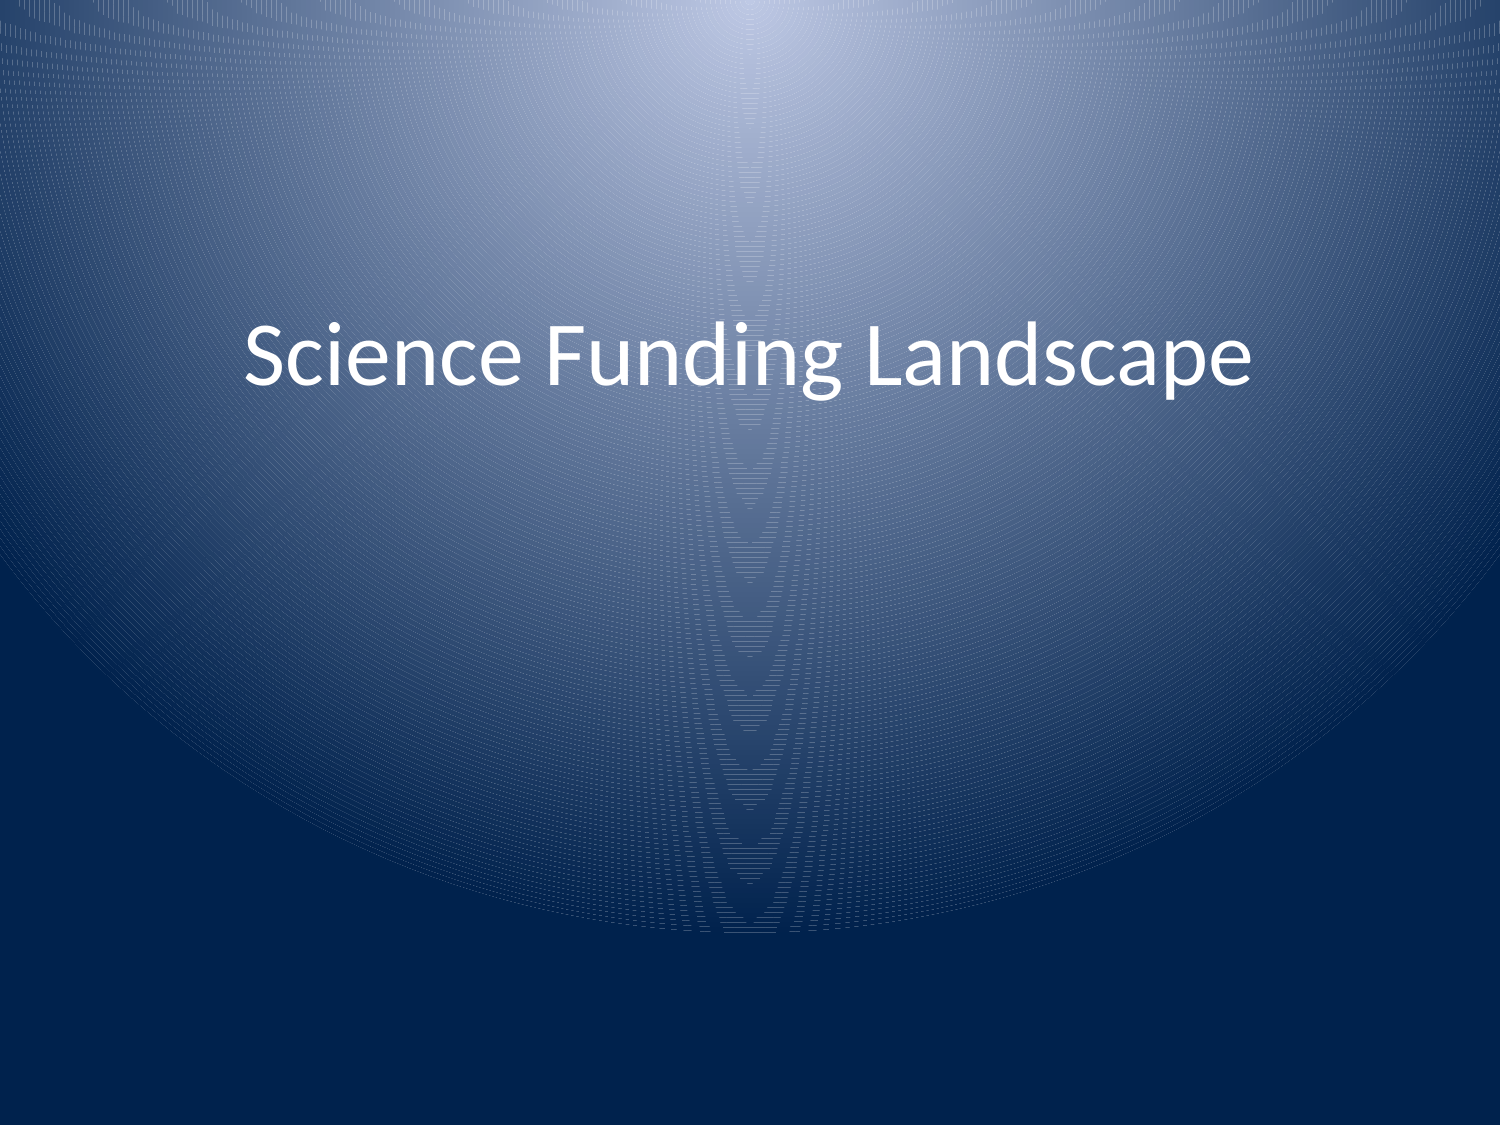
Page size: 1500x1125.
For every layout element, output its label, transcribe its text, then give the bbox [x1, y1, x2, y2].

title Science Funding Landscape [112, 255, 1388, 443]
